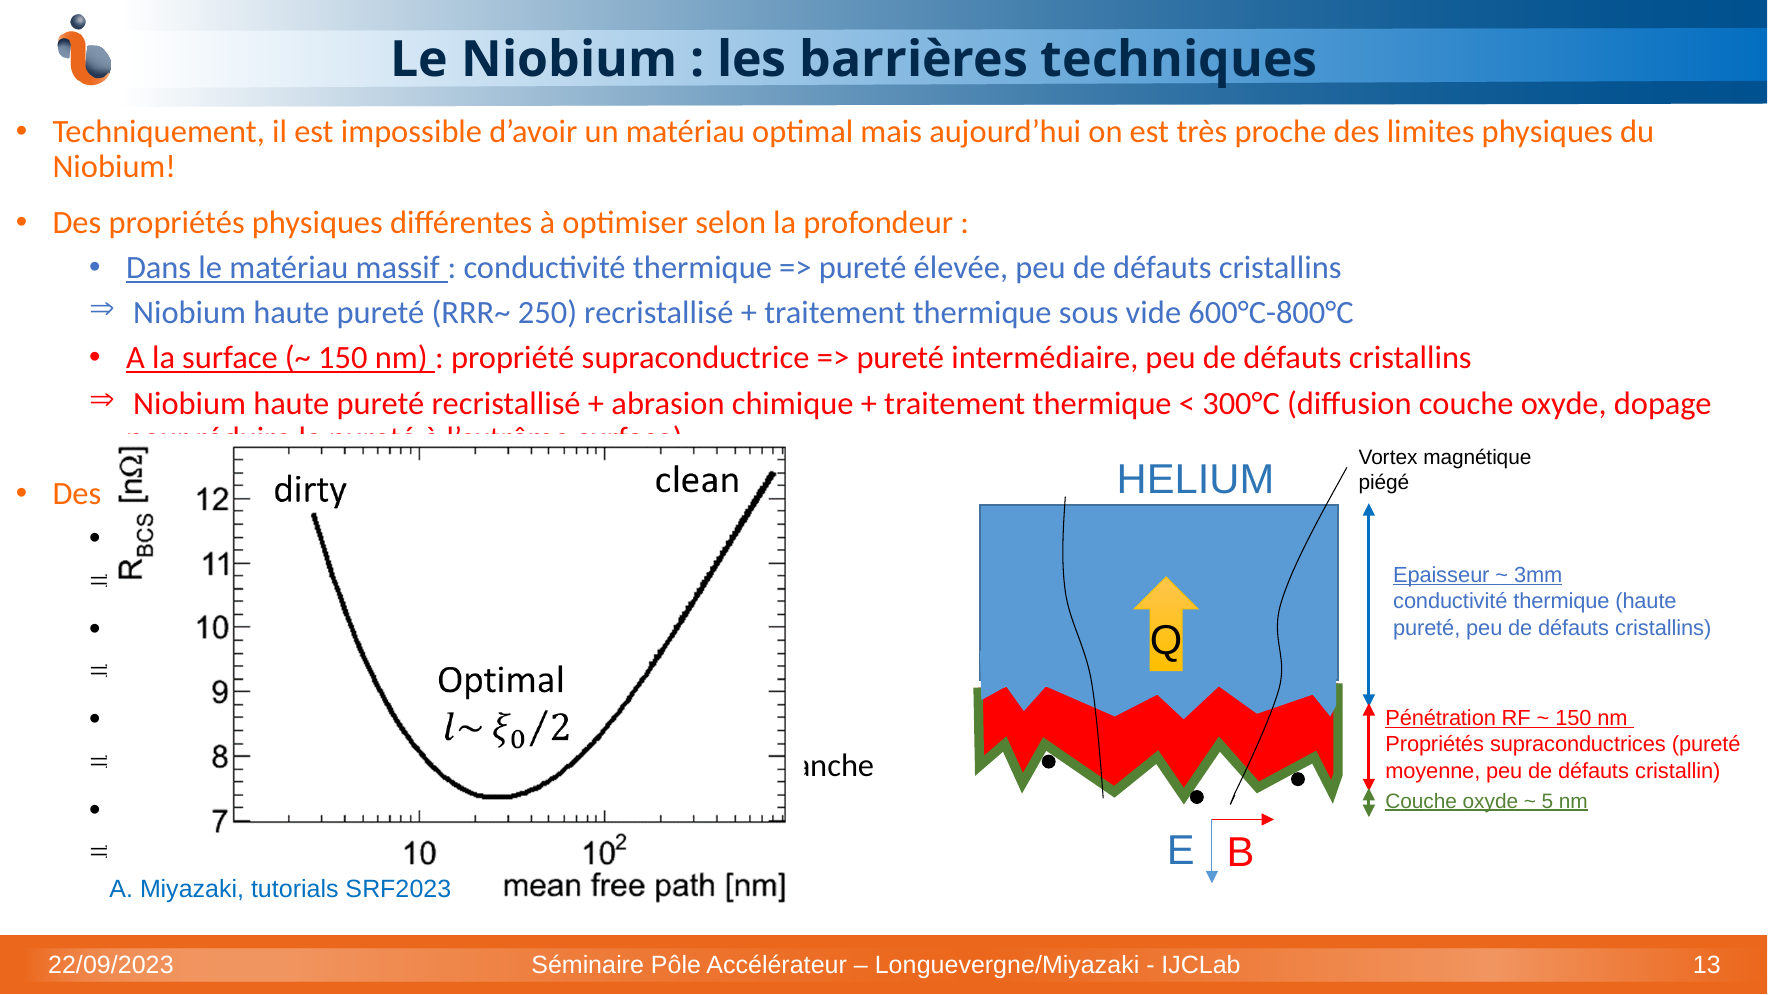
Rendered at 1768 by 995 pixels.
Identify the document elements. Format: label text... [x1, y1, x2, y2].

title Le Niobium : les barrières techniques [375, 24, 1628, 96]
slide_number 13 [1338, 937, 1736, 991]
picture [0, 0, 1768, 107]
list Techniquement, il est impossible d’avoir un matériau optimal mais aujourd’hui on est très proche des limites physiques du Niobium! Des propriétés physiques différentes à optimiser selon la profondeur : Dans le matériau massif : conductivité thermique => pureté élevée, peu de défauts cristallins Niobium haute pureté (RRR~ 250) recristallisé + traitement thermique sous vide 600°C-800°C A la surface (~ 150 nm) : propriété supraconductrice => pureté intermédiaire, peu de défauts cristallins Niobium haute pureté recristallisé + abrasion chimique + traitement thermique < 300°C (diffusion couche oxyde, dopage pour réduire la pureté à l’extrême surface) Des barrières techniques : Régénérer le matériau après fabrication Abrasion chimique (EP ou BCP) Rugosité de surface (amplification locale E et B) Polissage électro-chimique (EP) Propreté de surface (émission électronique) Rinçage haute pression (HPR) + assemblage salle blanche Piégeage champ magnétique résiduel Blindage magnétique (et) mise en froid rapide [0, 107, 1768, 883]
picture [0, 883, 1768, 994]
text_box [978, 444, 1381, 883]
text_box Epaisseur ~ 3mm conductivité thermique (haute pureté, peu de défauts cristallins) [1381, 553, 1761, 647]
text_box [94, 434, 805, 911]
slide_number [33, 937, 429, 991]
text_box Pénétration RF ~ 150 nm Propriétés supraconductrices (pureté moyenne, peu de défauts cristallin) [1381, 696, 1768, 790]
footer Séminaire Pôle Accélérateur – Longuevergne/Miyazaki - IJCLab [481, 937, 1286, 991]
text_box Vortex magnétique piégé [1343, 436, 1557, 502]
text_box Couche oxyde ~ 5 nm [1381, 790, 1654, 820]
